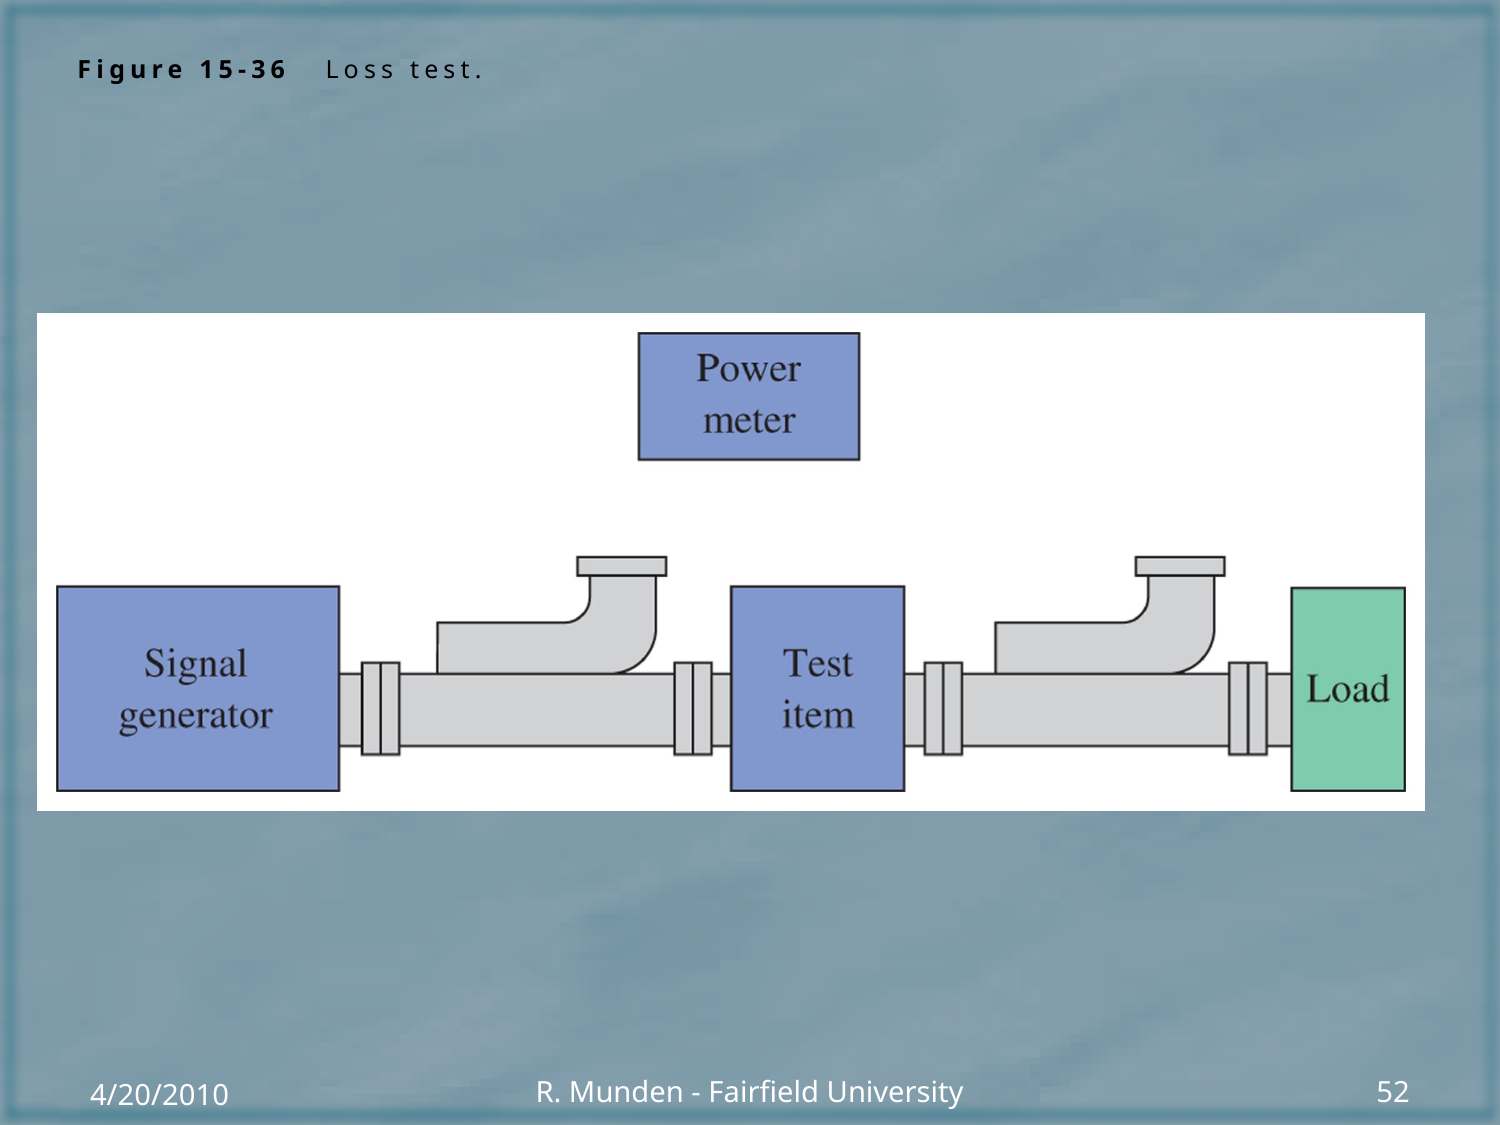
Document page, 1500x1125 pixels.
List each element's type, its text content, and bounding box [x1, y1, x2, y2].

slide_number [75, 1073, 425, 1114]
title Figure 15-36 Loss test. [62, 45, 1425, 100]
slide_number 52 [1074, 1073, 1425, 1114]
picture [37, 313, 1425, 812]
footer R. Munden - Fairfield University [512, 1073, 988, 1114]
